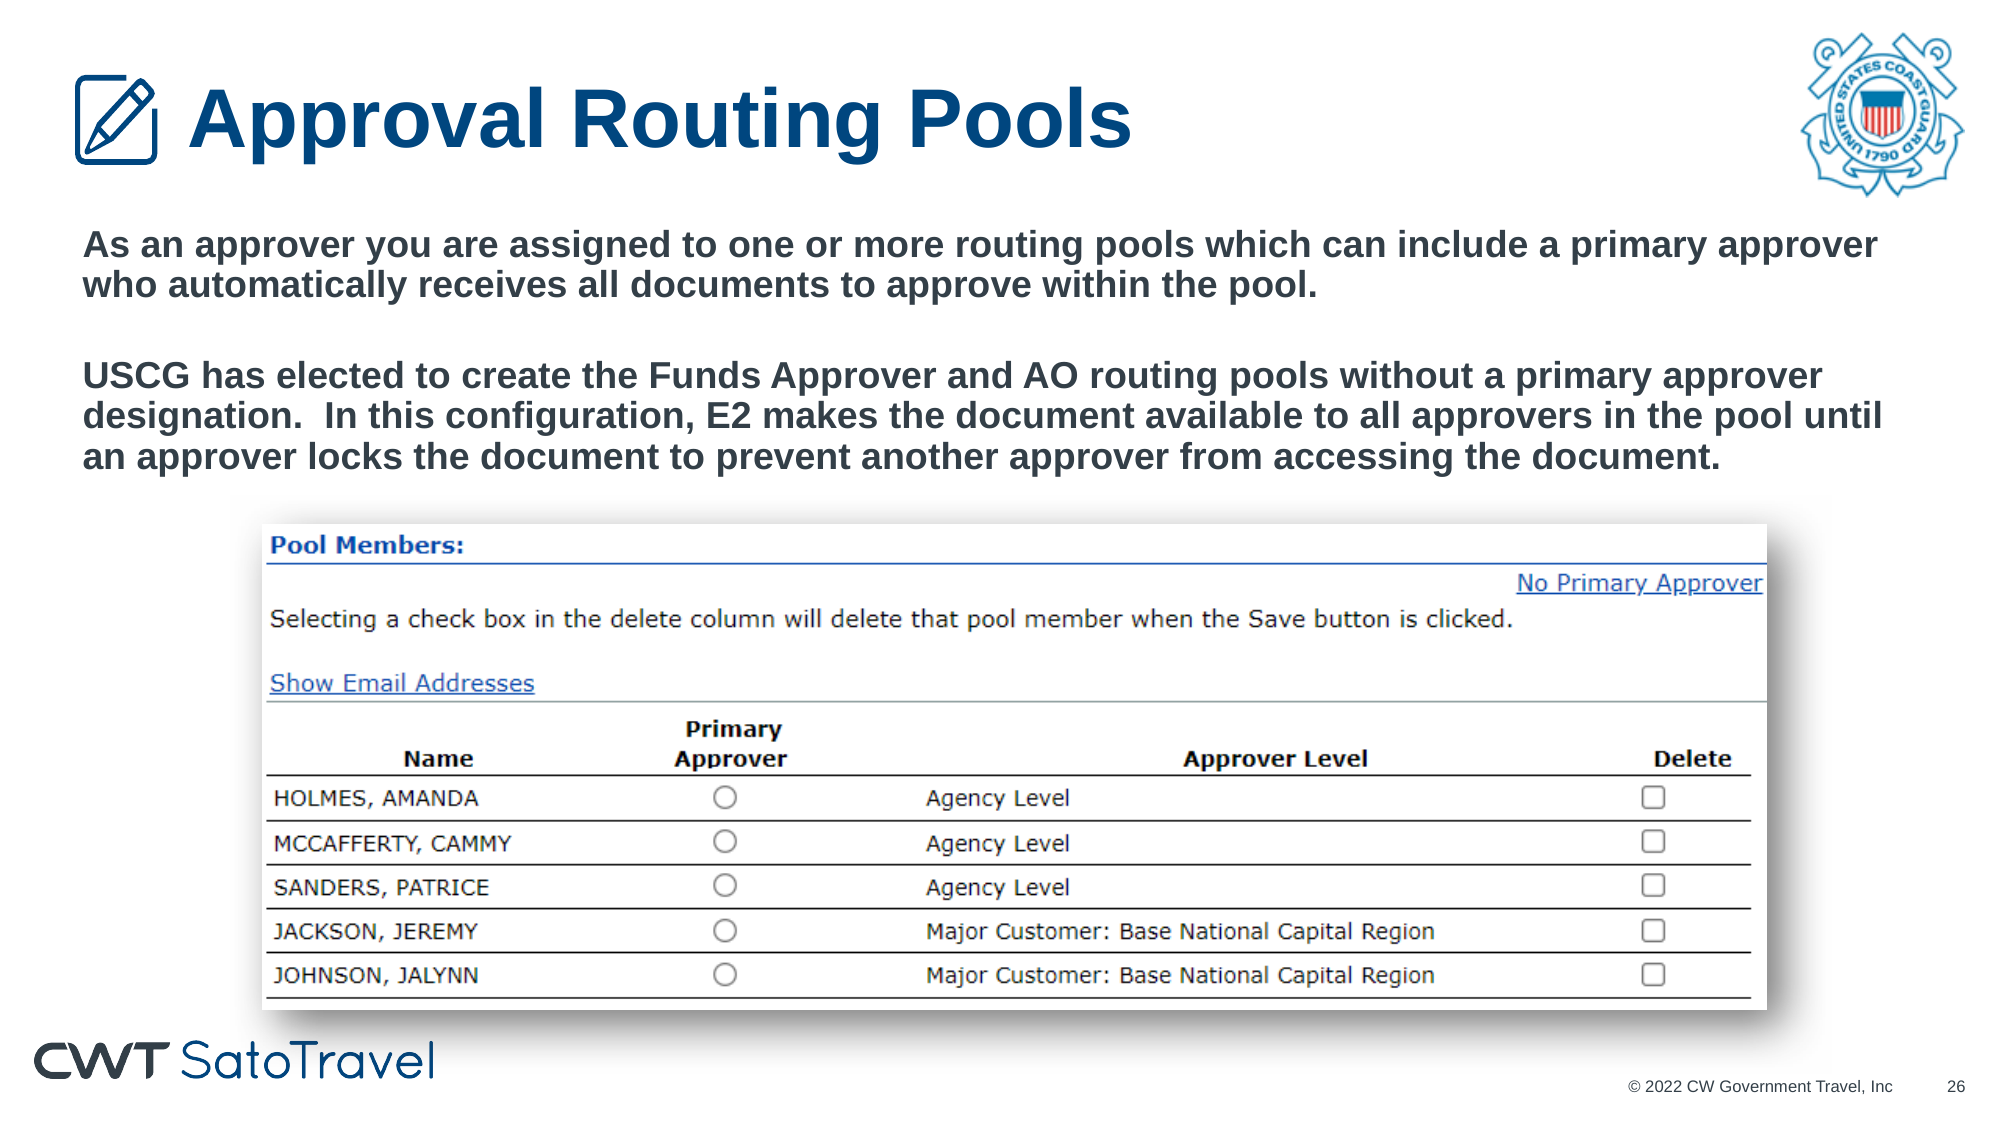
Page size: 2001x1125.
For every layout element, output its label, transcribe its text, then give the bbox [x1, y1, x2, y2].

picture [34, 1040, 433, 1079]
slide_number 25 [1931, 1075, 1966, 1098]
title Approval Routing Pools [187, 79, 1917, 218]
picture [262, 524, 1767, 1010]
picture [1800, 32, 1965, 198]
footer © 2022 CW Government Travel, Inc [1257, 1075, 1918, 1098]
list As an approver you are assigned to one or more routing pools which can include a primary approver who automatically receives all documents to approve within the pool. USCG has elected to create the Funds Approver and AO routing pools without a primary approver designation. In this configuration, E2 makes the document available to all approvers in the pool until an approver locks the document to prevent another approver from accessing the document. [82, 224, 1918, 500]
